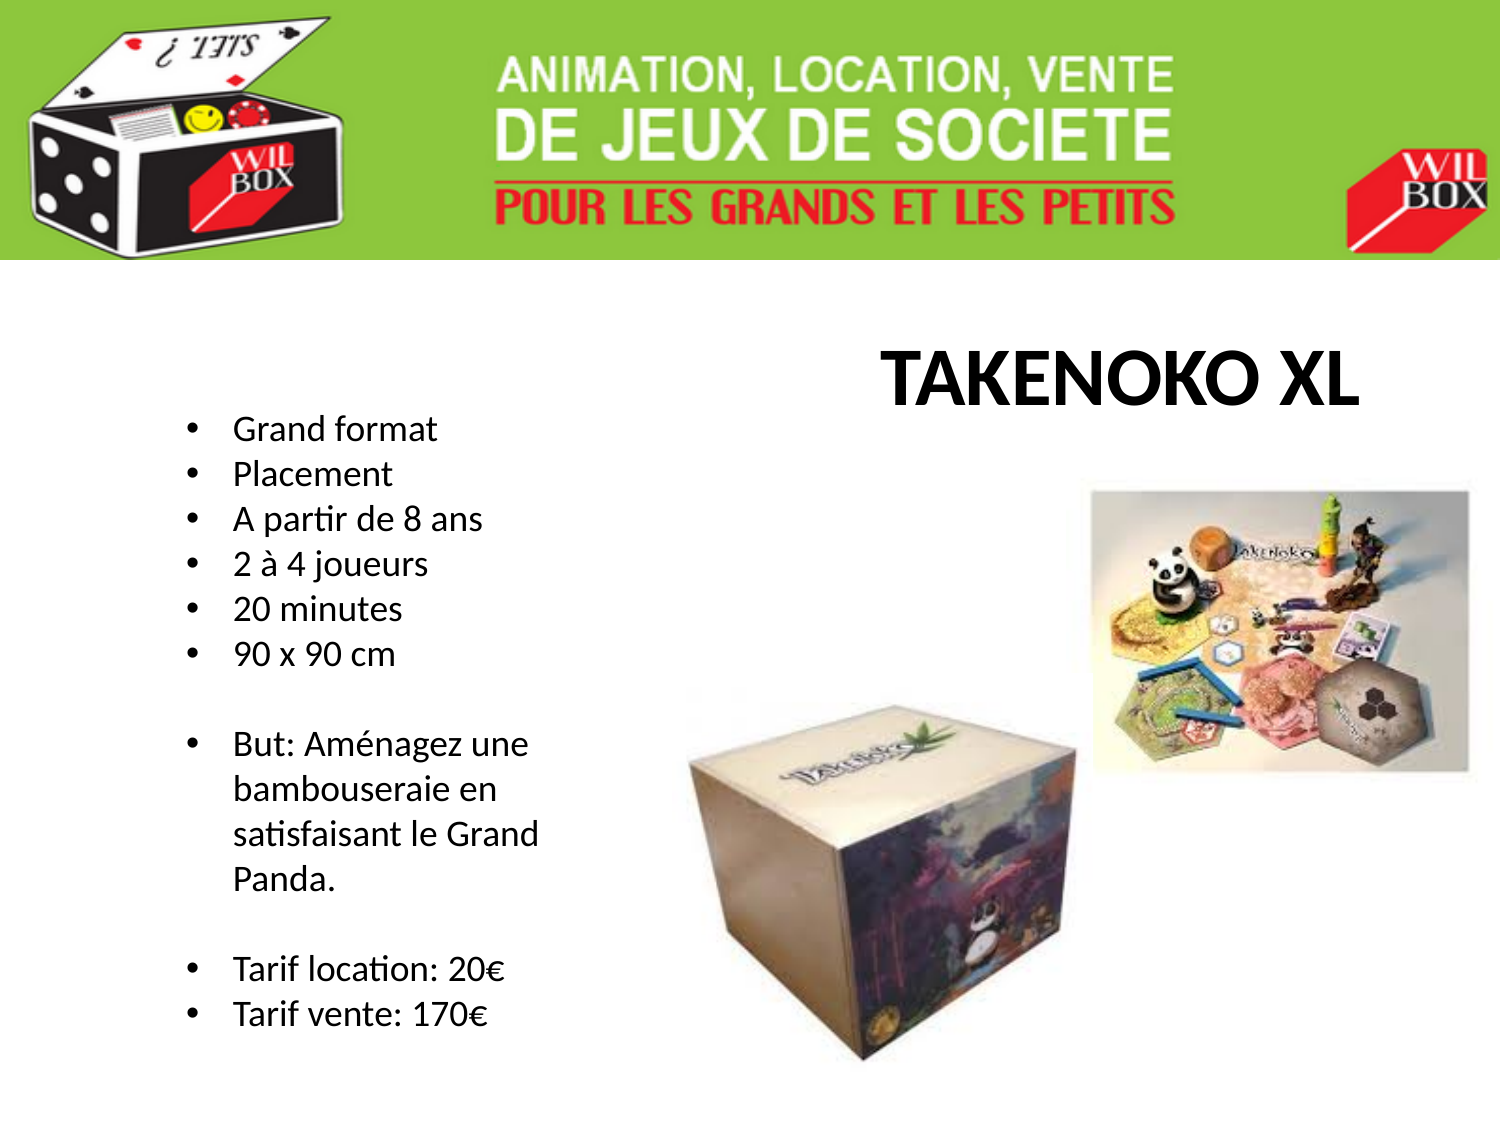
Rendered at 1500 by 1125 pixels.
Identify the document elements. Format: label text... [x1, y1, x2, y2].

text_box Grand format Placement A partir de 8 ans 2 à 4 joueurs 20 minutes 90 x 90 cm But: Aménagez une bambouseraie en satisfaisant le Grand Panda. Tarif location: 20€ Tarif vente: 170€ [171, 397, 609, 1087]
picture [672, 418, 1495, 1095]
text_box TAKENOKO XL [849, 314, 1393, 430]
picture [0, 0, 1500, 260]
